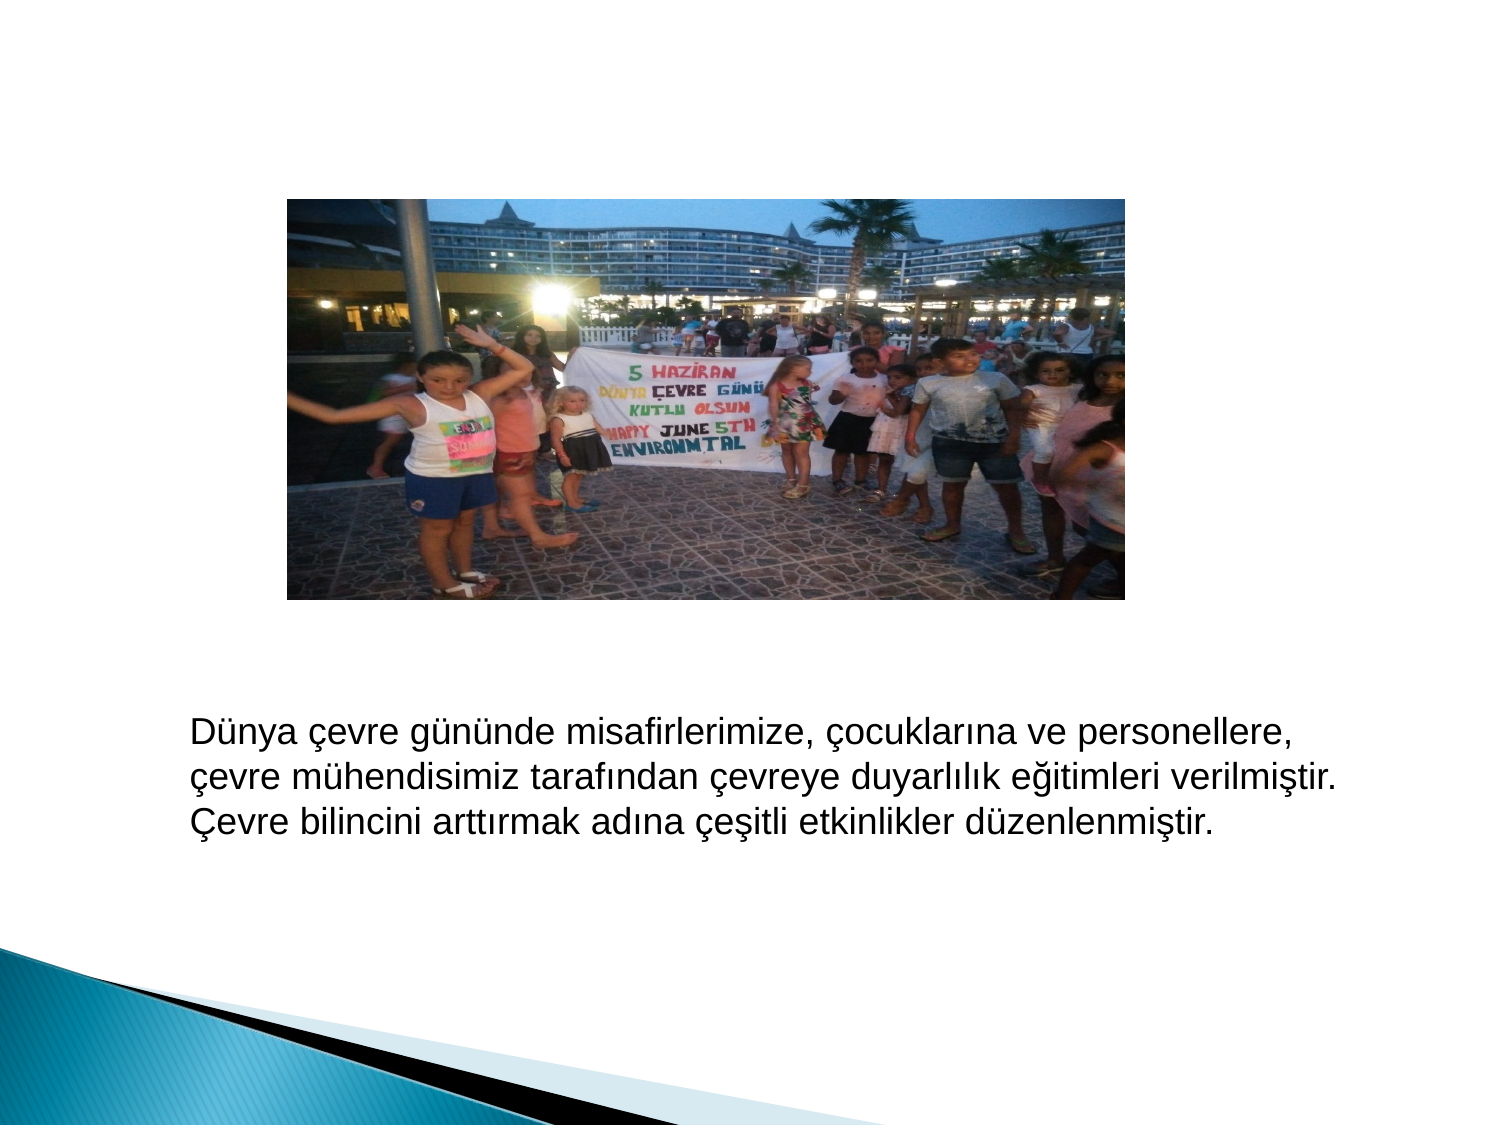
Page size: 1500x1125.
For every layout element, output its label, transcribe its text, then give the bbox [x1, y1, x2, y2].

text_box Dünya çevre gününde misafirlerimize, çocuklarına ve personellere, çevre mühendisimiz tarafından çevreye duyarlılık eğitimleri verilmiştir. Çevre bilincini arttırmak adına çeşitli etkinlikler düzenlenmiştir. [174, 699, 1363, 850]
picture [287, 199, 1126, 601]
picture [0, 946, 559, 1125]
